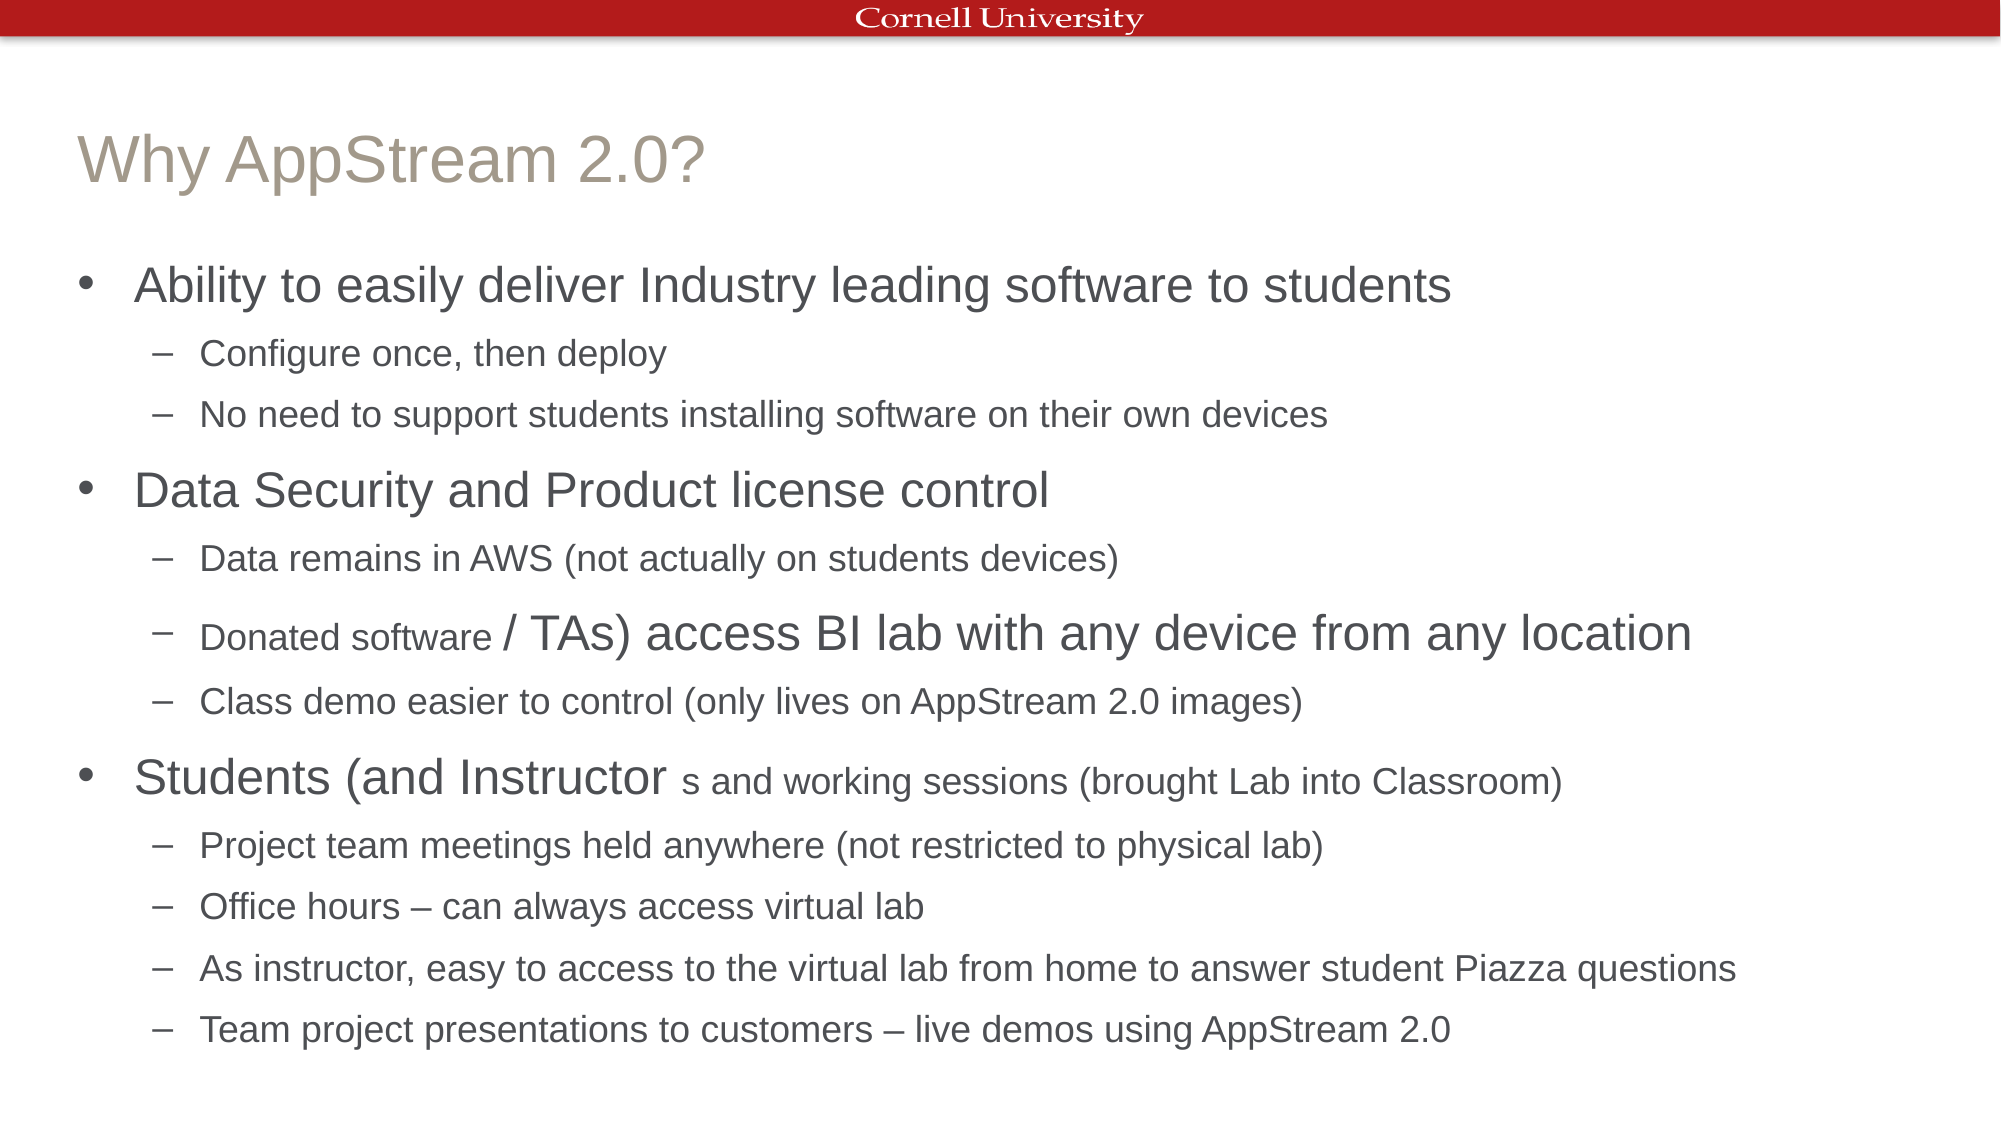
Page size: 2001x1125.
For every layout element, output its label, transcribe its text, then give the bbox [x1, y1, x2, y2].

title Why AppStream 2.0? [62, 99, 1961, 213]
list Ability to easily deliver Industry leading software to students Configure once, then deploy No need to support students installing software on their own devices Data Security and Product license control Data remains in AWS (not actually on students devices) Donated software / TAs) access BI lab with any device from any location Class demo easier to control (only lives on AppStream 2.0 images) Students (and Instructor s and working sessions (brought Lab into Classroom) Project team meetings held anywhere (not restricted to physical lab) Office hours – can always access virtual lab As instructor, easy to access to the virtual lab from home to answer student Piazza questions Team project presentations to customers – live demos using AppStream 2.0 [62, 232, 1961, 889]
picture [846, 0, 1144, 60]
